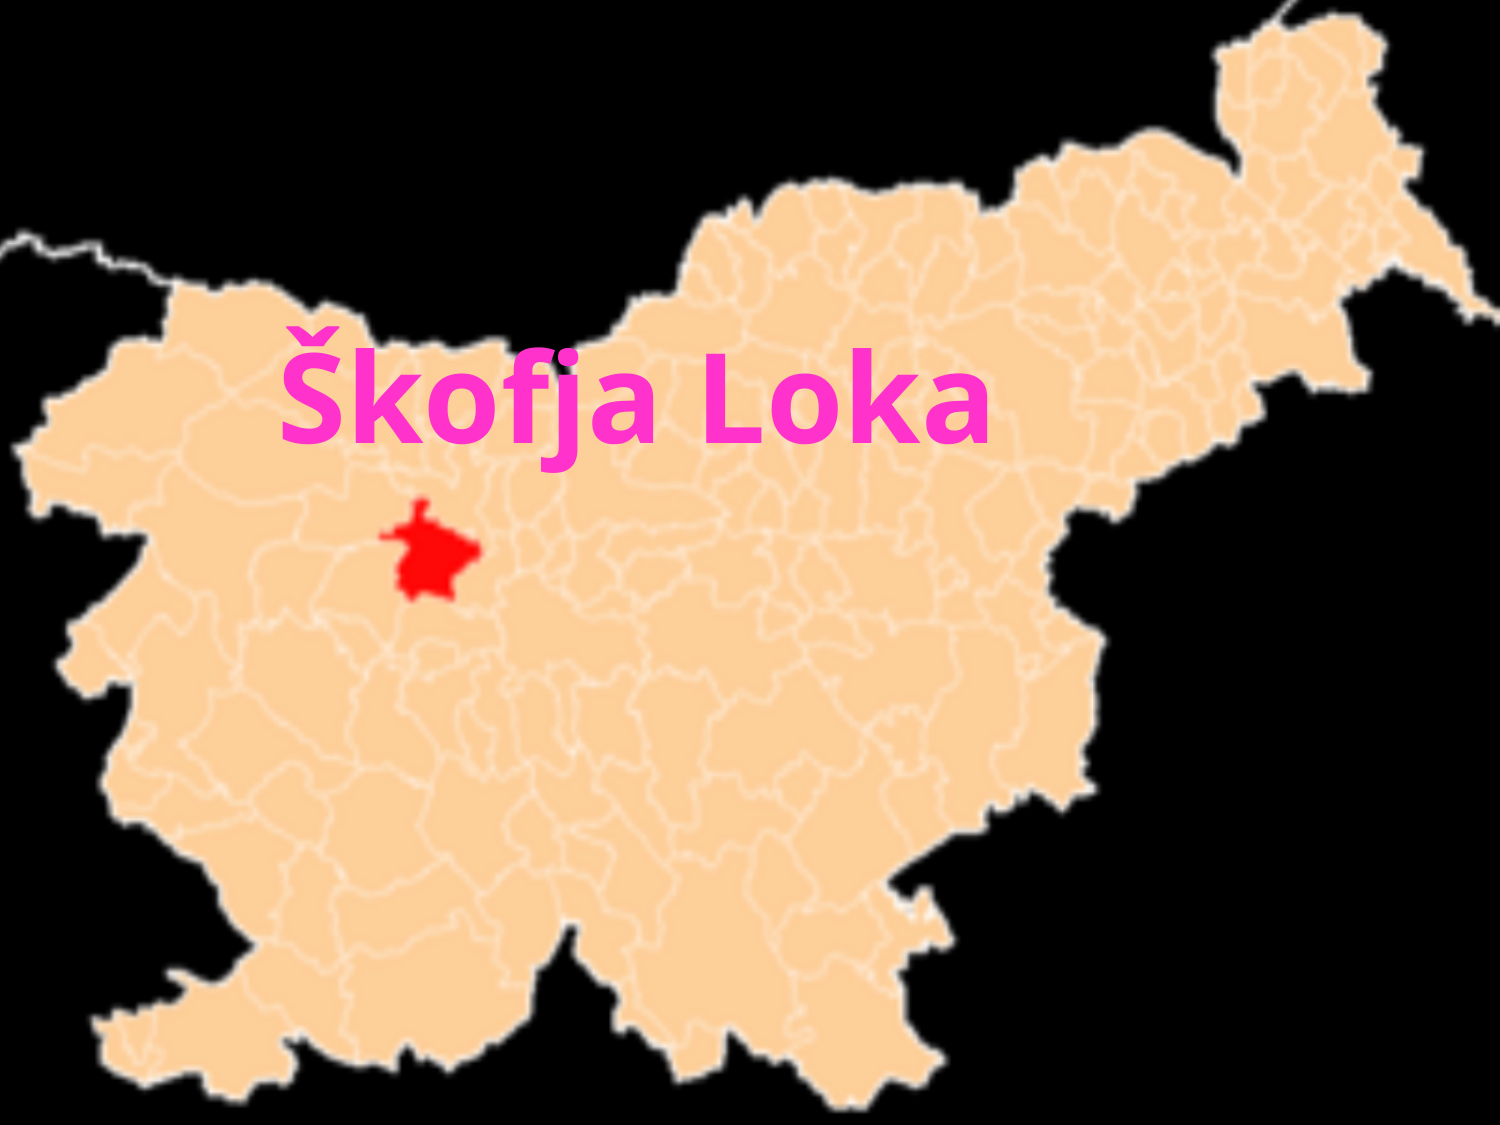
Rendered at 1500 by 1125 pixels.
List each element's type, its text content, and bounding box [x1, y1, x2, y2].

picture [0, 0, 1500, 1125]
title Škofja Loka [0, 299, 1463, 488]
